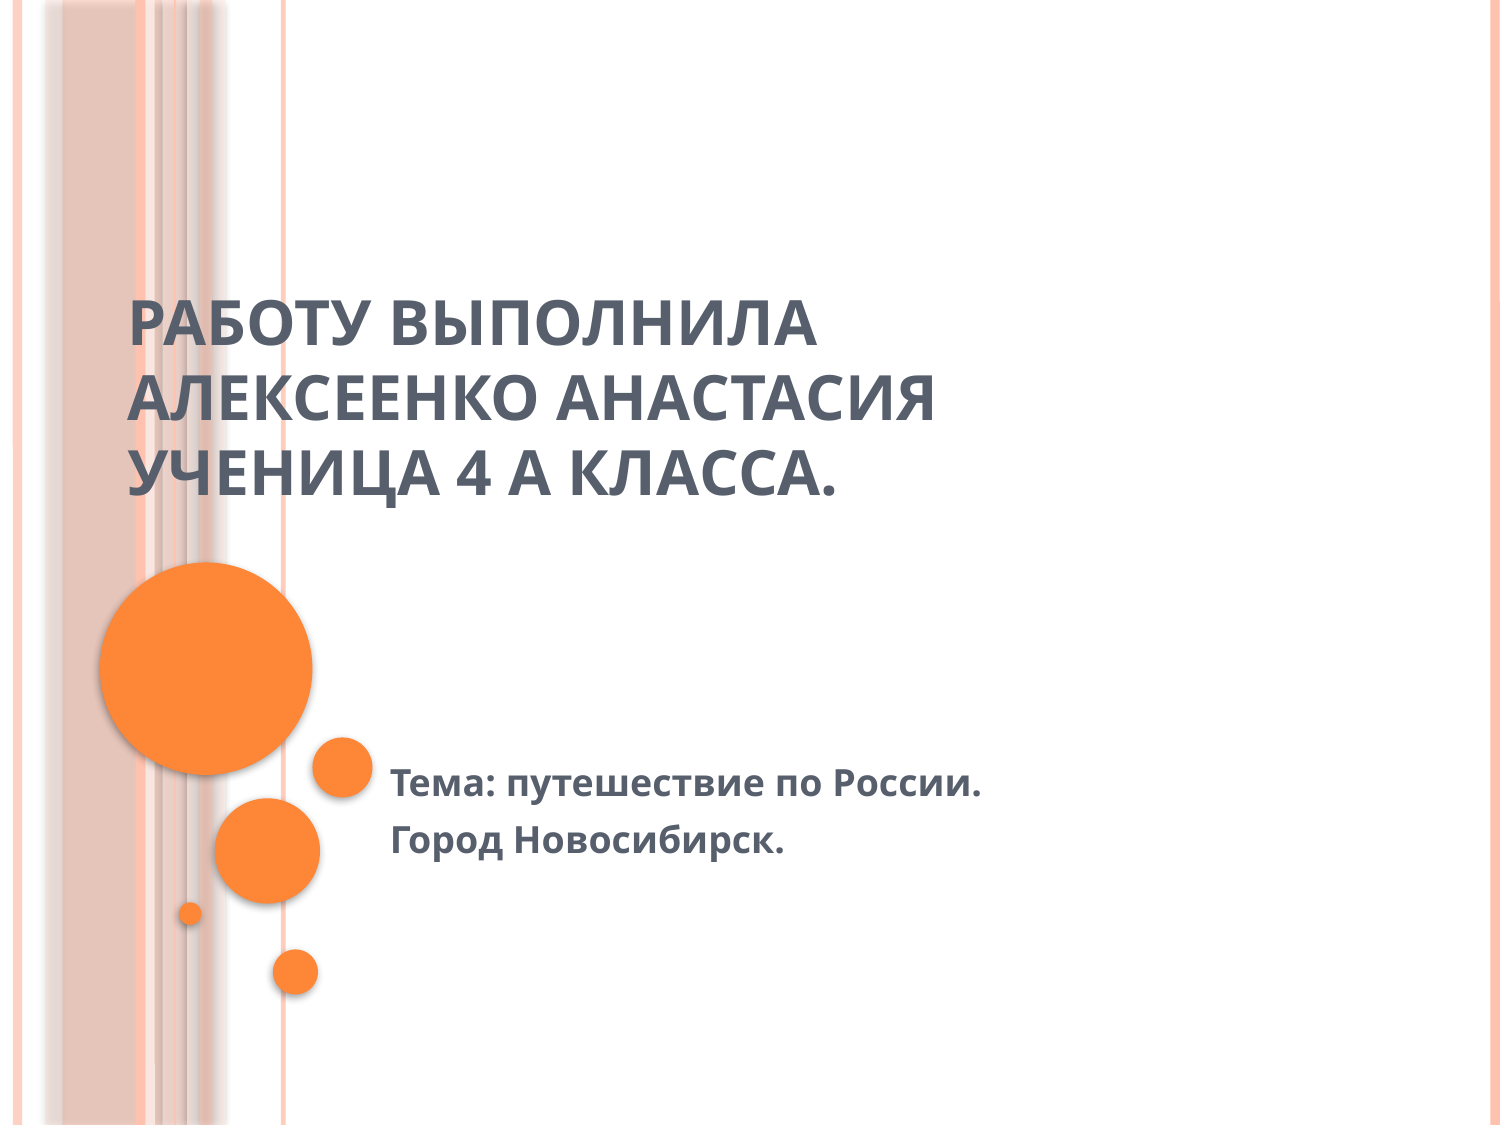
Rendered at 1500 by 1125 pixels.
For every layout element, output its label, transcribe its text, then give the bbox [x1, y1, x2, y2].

title Работу выполнила Алексеенко Анастасия ученица 4 а класса. [112, 160, 1388, 591]
subtitle Тема: путешествие по России. Город Новосибирск. [375, 751, 1388, 1046]
